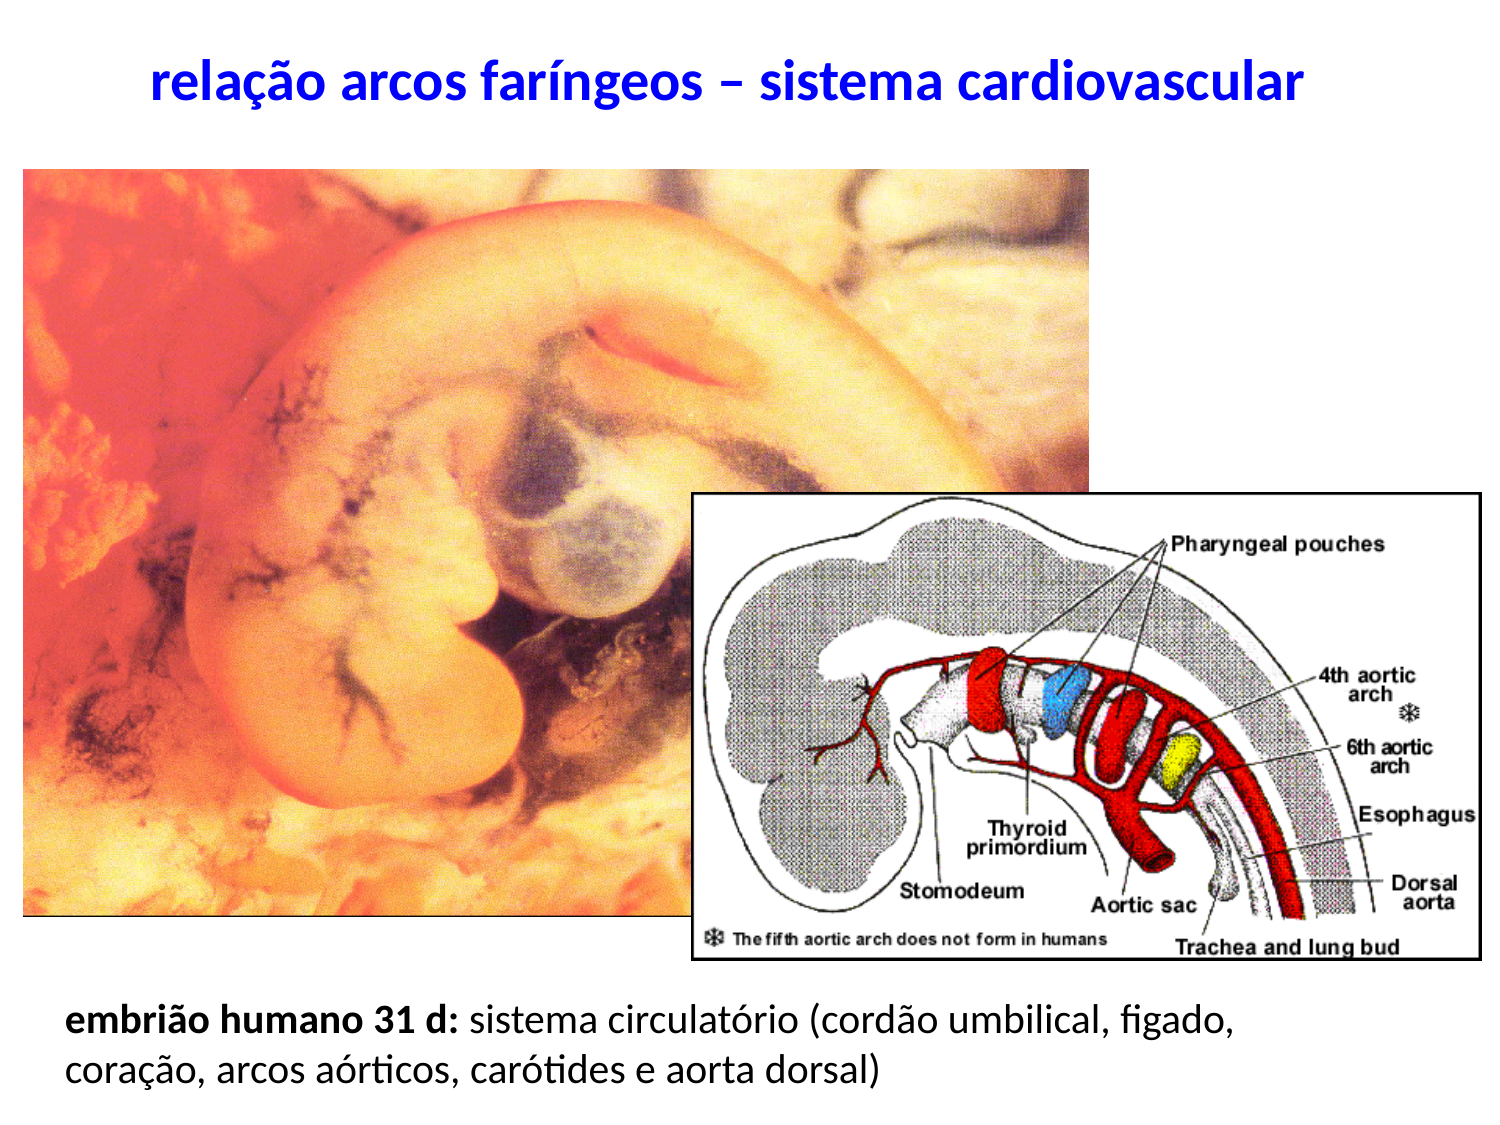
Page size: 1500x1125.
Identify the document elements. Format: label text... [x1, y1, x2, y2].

text_box relação arcos faríngeos – sistema cardiovascular [135, 35, 1321, 120]
text_box embrião humano 31 d: sistema circulatório (cordão umbilical, figado, coração, arcos aórticos, carótides e aorta dorsal) [50, 984, 1392, 1100]
picture [23, 169, 1483, 962]
